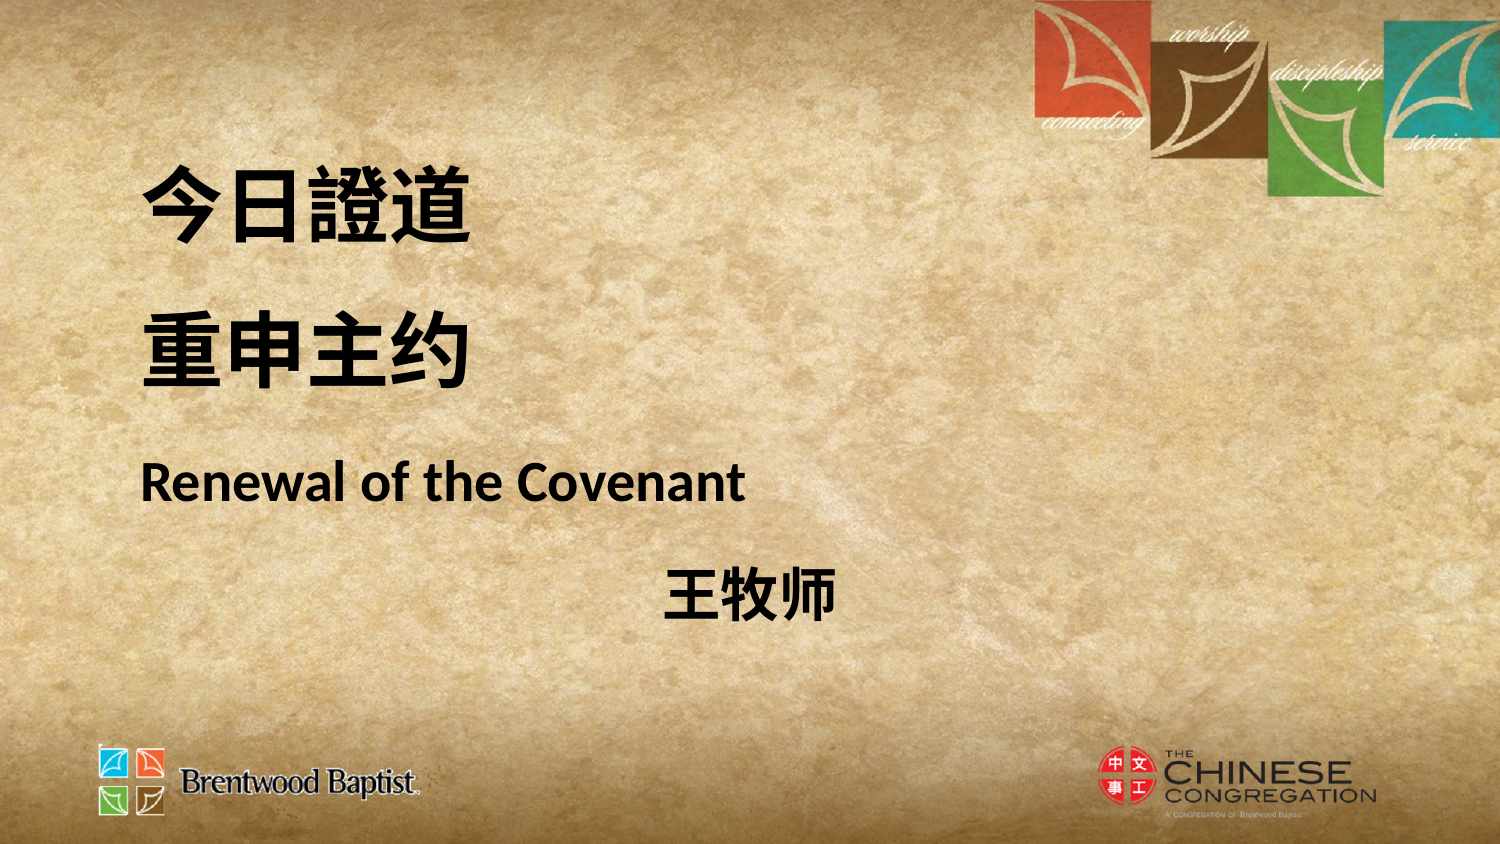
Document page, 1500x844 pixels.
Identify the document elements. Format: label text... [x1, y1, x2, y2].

picture [0, 0, 1500, 844]
text_box 今日證道 重申主约 Renewal of the Covenant 王牧师 [125, 145, 1375, 636]
